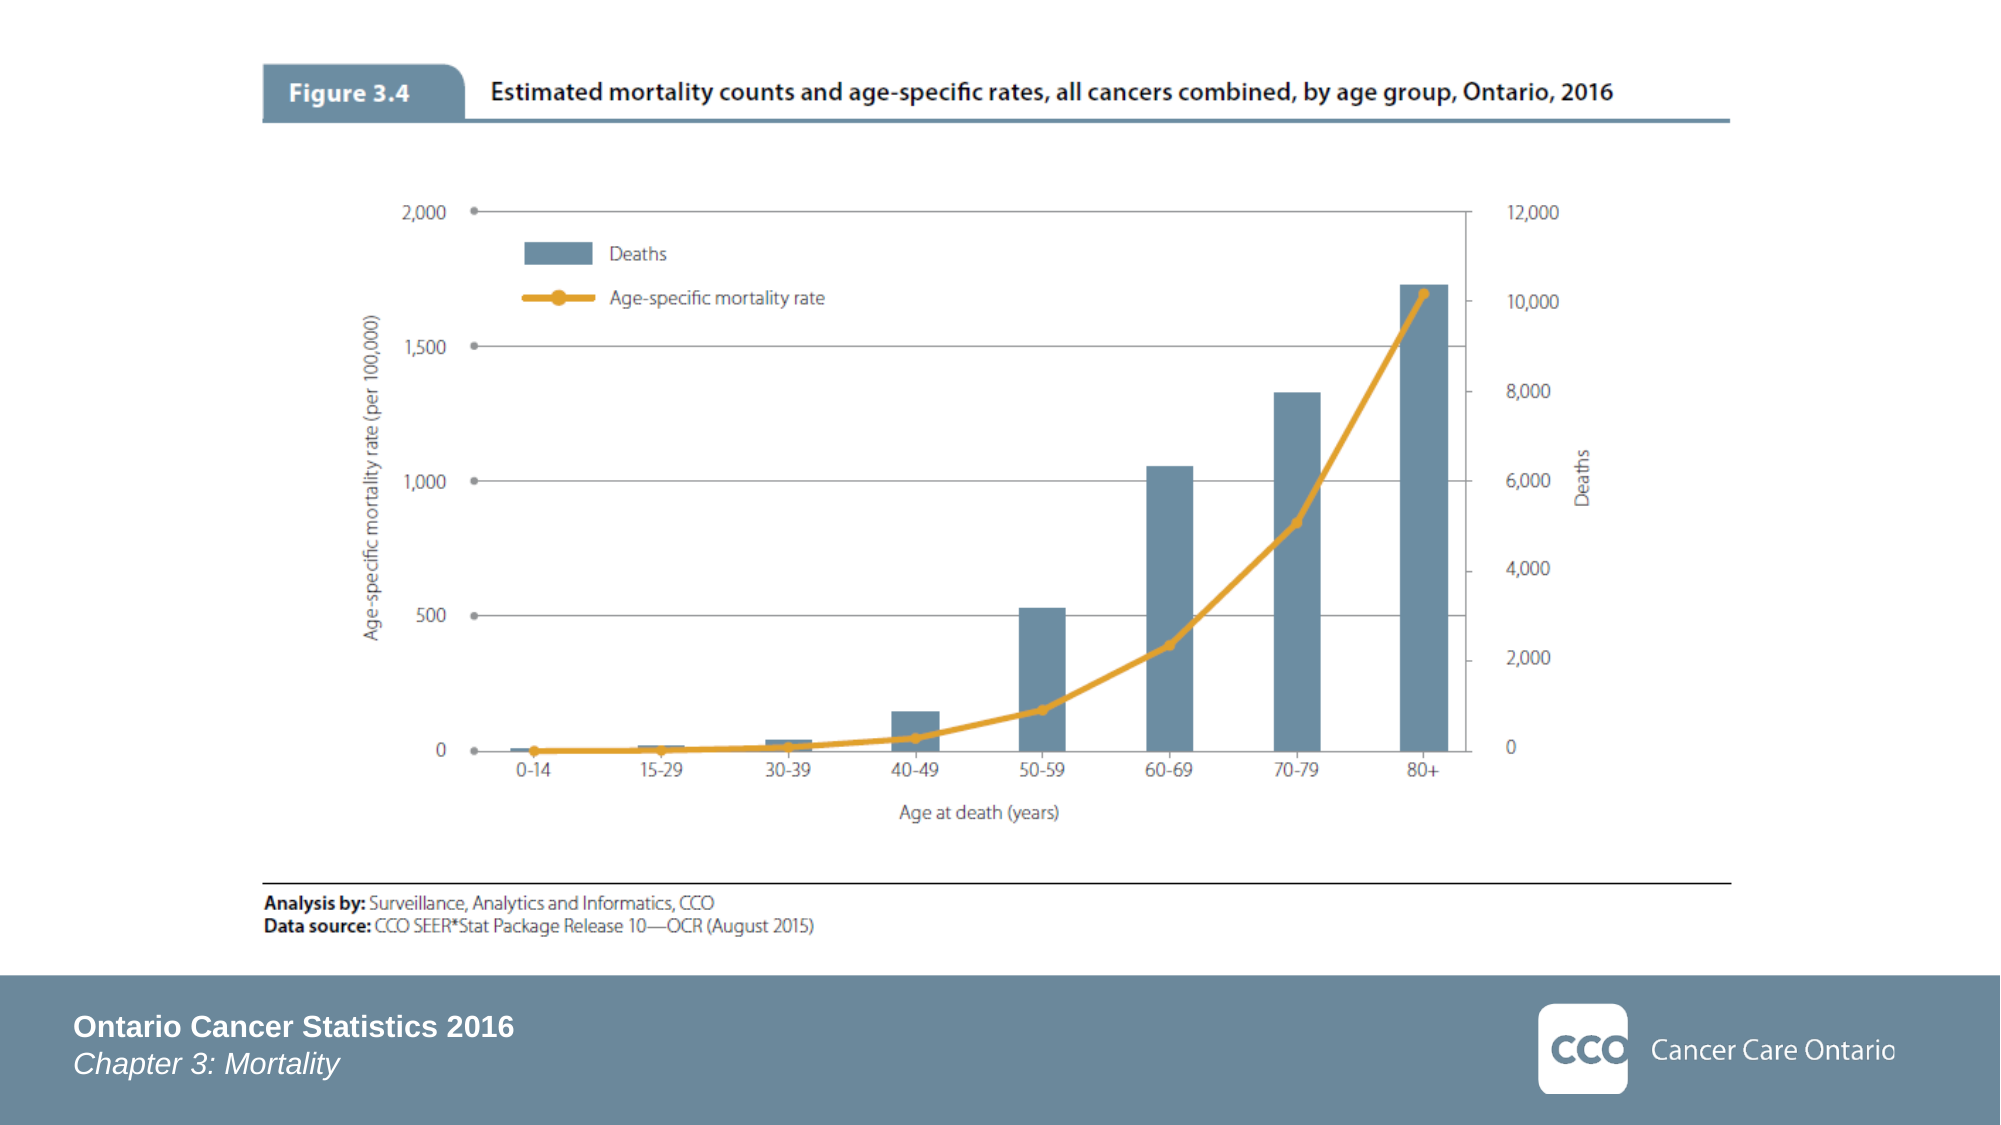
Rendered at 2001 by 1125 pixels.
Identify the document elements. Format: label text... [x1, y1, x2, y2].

text_box Ontario Cancer Statistics 2016 Chapter 3: Mortality [53, 997, 677, 1105]
list Mortality [154, 0, 1789, 174]
text_box [0, 975, 2000, 1125]
picture [1538, 1003, 1895, 1094]
picture [257, 58, 1743, 945]
